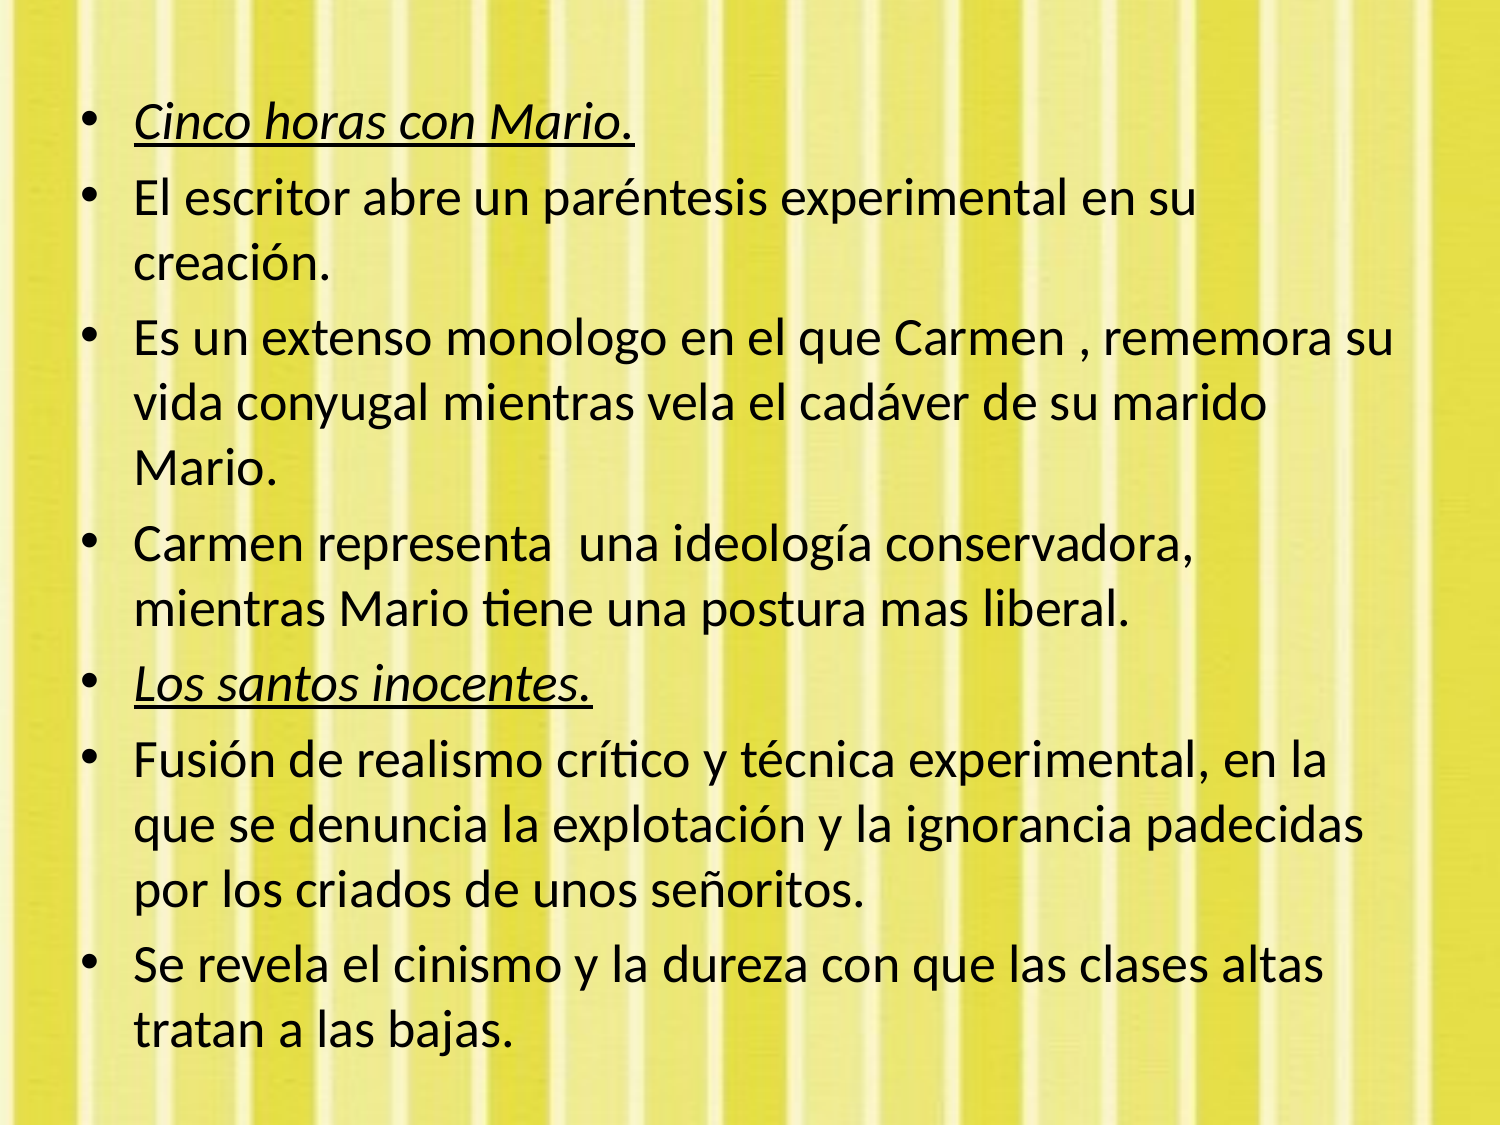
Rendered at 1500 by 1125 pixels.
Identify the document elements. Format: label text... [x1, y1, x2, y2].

list Cinco horas con Mario. El escritor abre un paréntesis experimental en su creación. Es un extenso monologo en el que Carmen , rememora su vida conyugal mientras vela el cadáver de su marido Mario. Carmen representa una ideología conservadora, mientras Mario tiene una postura mas liberal. Los santos inocentes. Fusión de realismo crítico y técnica experimental, en la que se denuncia la explotación y la ignorancia padecidas por los criados de unos señoritos. Se revela el cinismo y la dureza con que las clases altas tratan a las bajas. [64, 78, 1415, 1071]
picture [0, 0, 1500, 1125]
